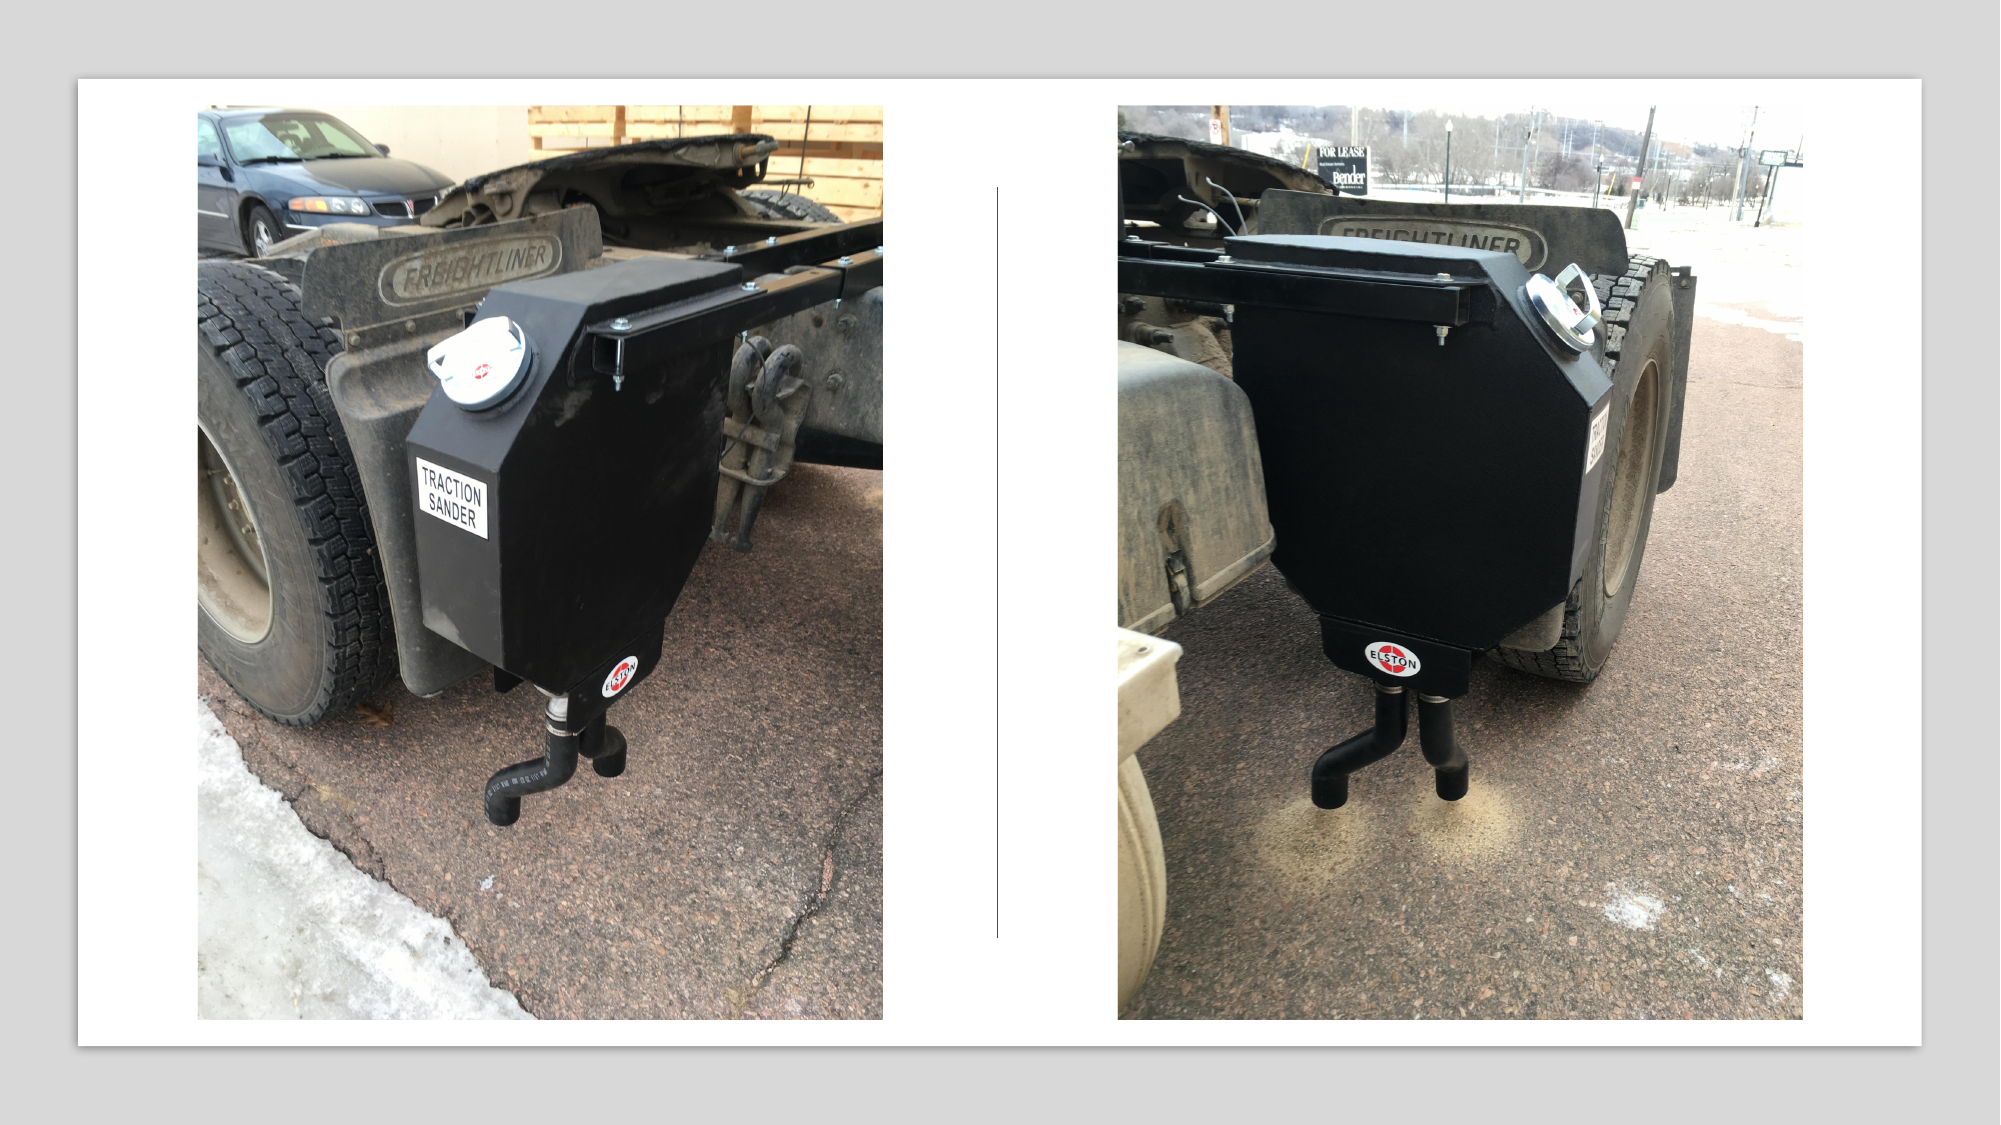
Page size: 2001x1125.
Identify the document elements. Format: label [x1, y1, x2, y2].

text_box [0, 0, 2000, 1125]
text_box [77, 78, 1923, 1047]
picture [1003, 107, 1918, 1019]
picture [82, 107, 997, 1019]
